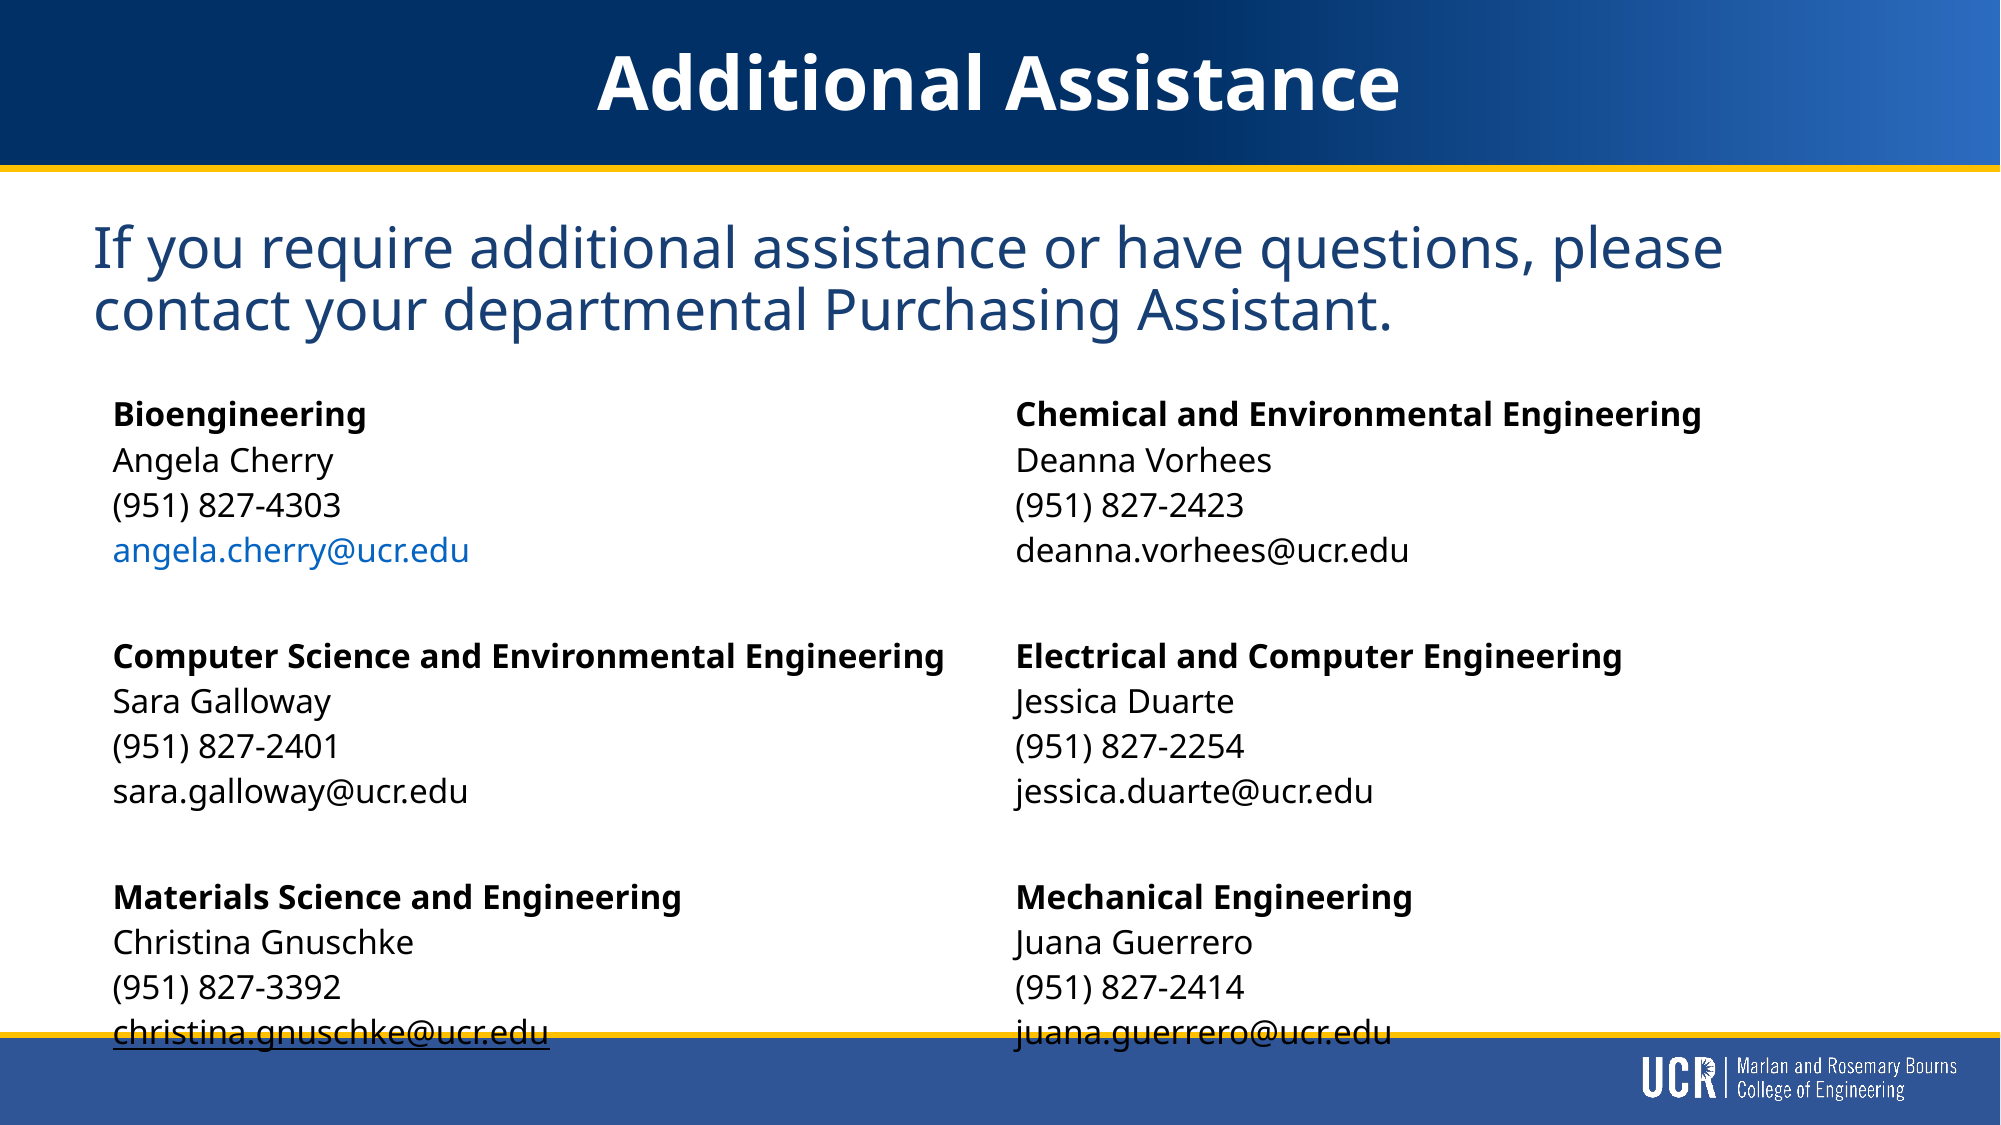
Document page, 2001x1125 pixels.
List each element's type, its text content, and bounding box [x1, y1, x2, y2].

table_cell Electrical and Computer Engineering Jessica Duarte (951) 827-2254 jessica.duarte@ucr.edu [1000, 625, 1900, 866]
table_cell Materials Science and Engineering Christina Gnuschke (951) 827-3392 christina.gnuschke@ucr.edu [98, 866, 1000, 1062]
list If you require additional assistance or have questions, please contact your departmental Purchasing Assistant. [78, 212, 1924, 351]
table_header Bioengineering Angela Cherry (951) 827-4303 angela.cherry@ucr.edu [98, 384, 1000, 625]
table_cell Computer Science and Environmental Engineering Sara Galloway (951) 827-2401 sara.galloway@ucr.edu [98, 625, 1000, 866]
table_header Chemical and Environmental Engineering Deanna Vorhees (951) 827-2423 deanna.vorhees@ucr.edu [1000, 384, 1900, 625]
table_cell Mechanical Engineering Juana Guerrero (951) 827-2414 juana.guerrero@ucr.edu [1000, 866, 1900, 1062]
title Additional Assistance [137, 27, 1863, 145]
